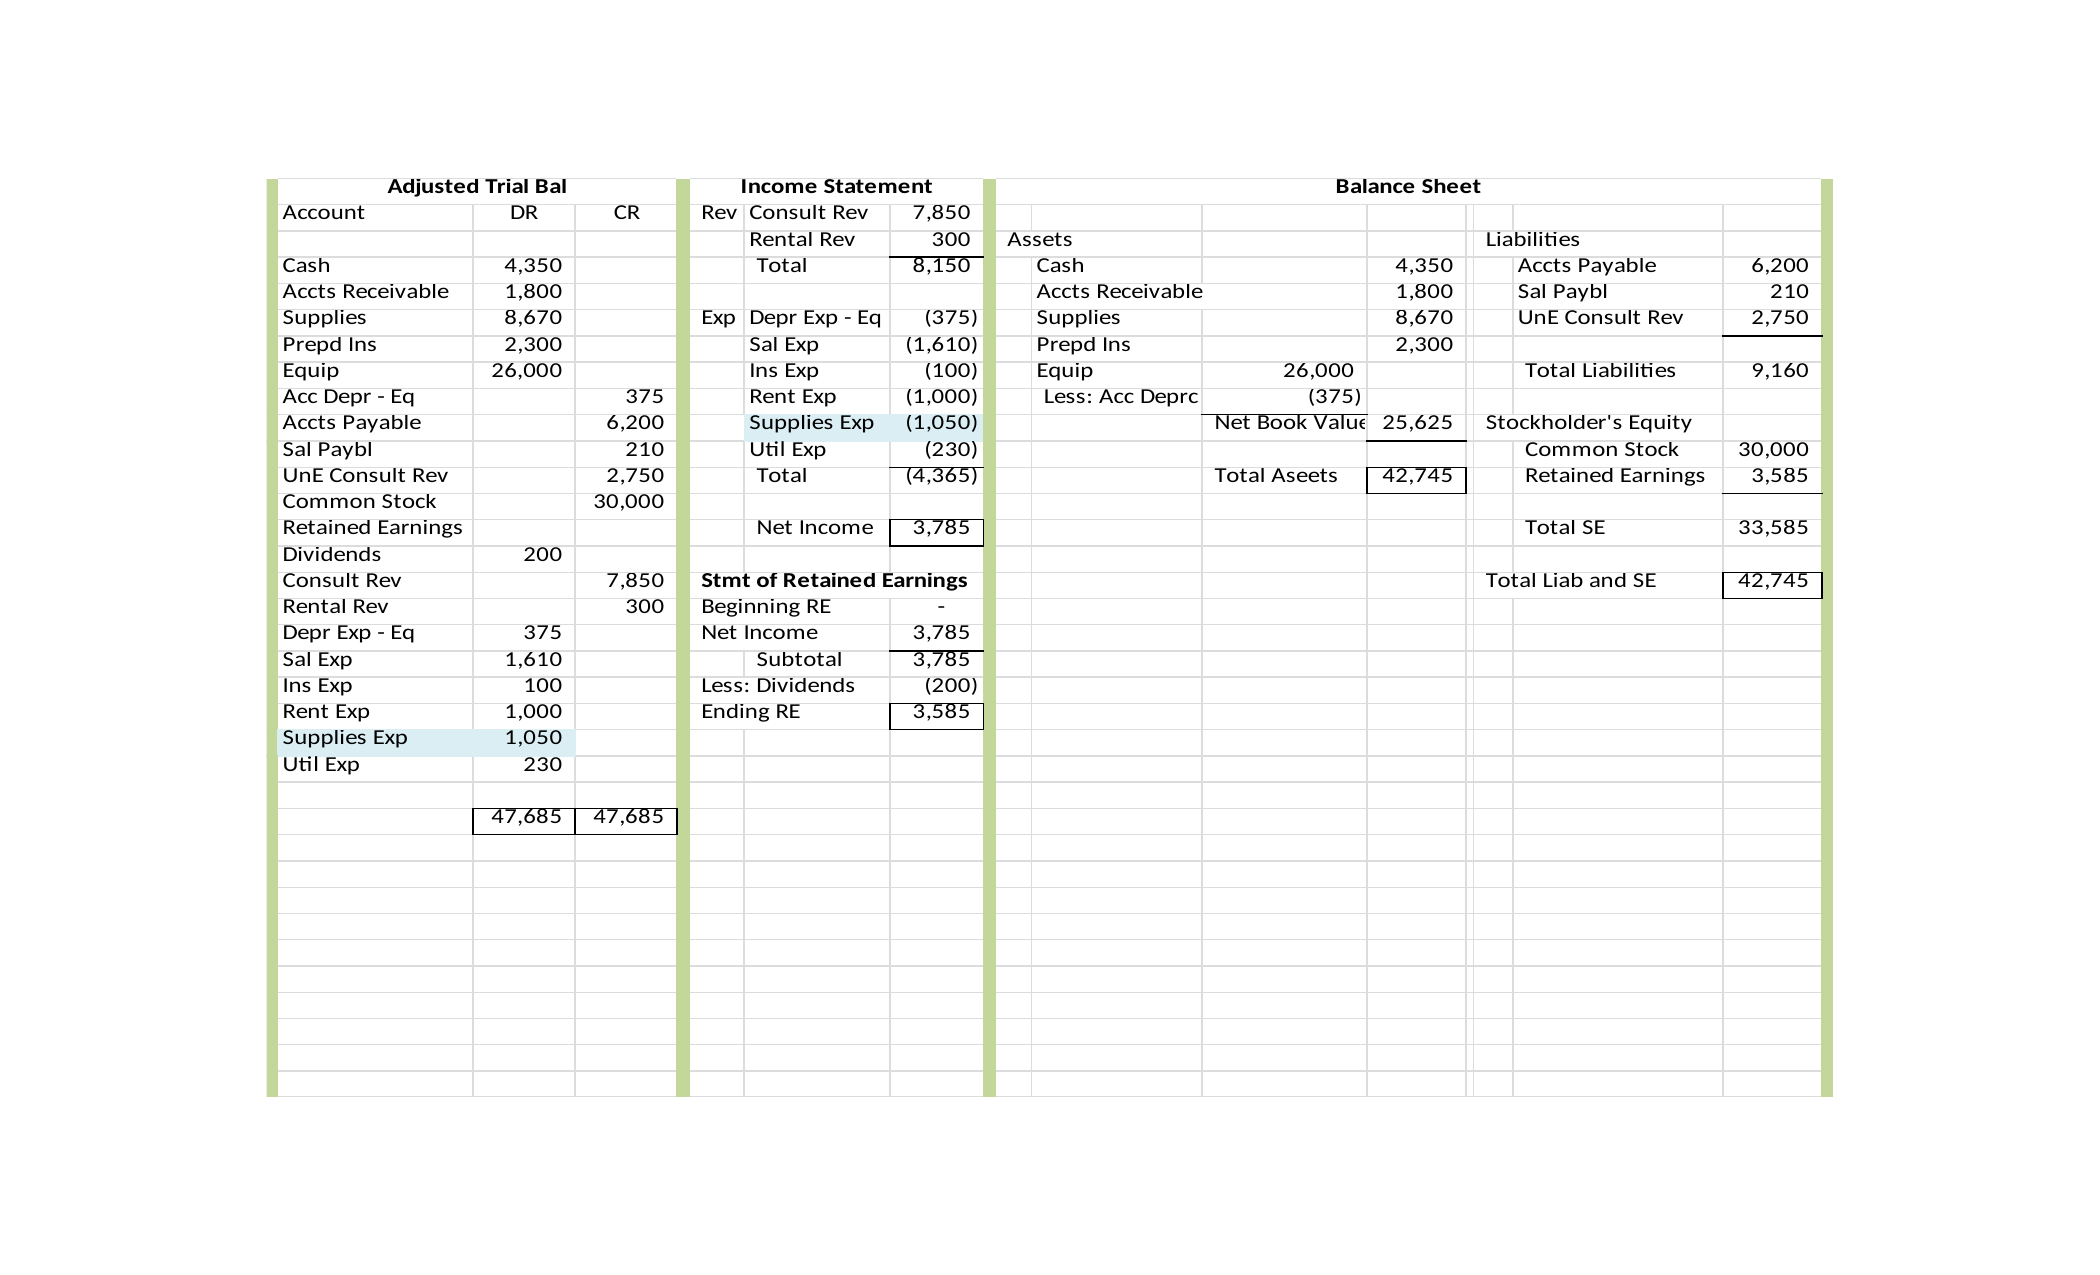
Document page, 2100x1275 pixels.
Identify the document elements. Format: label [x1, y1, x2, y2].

picture [264, 177, 1835, 1099]
